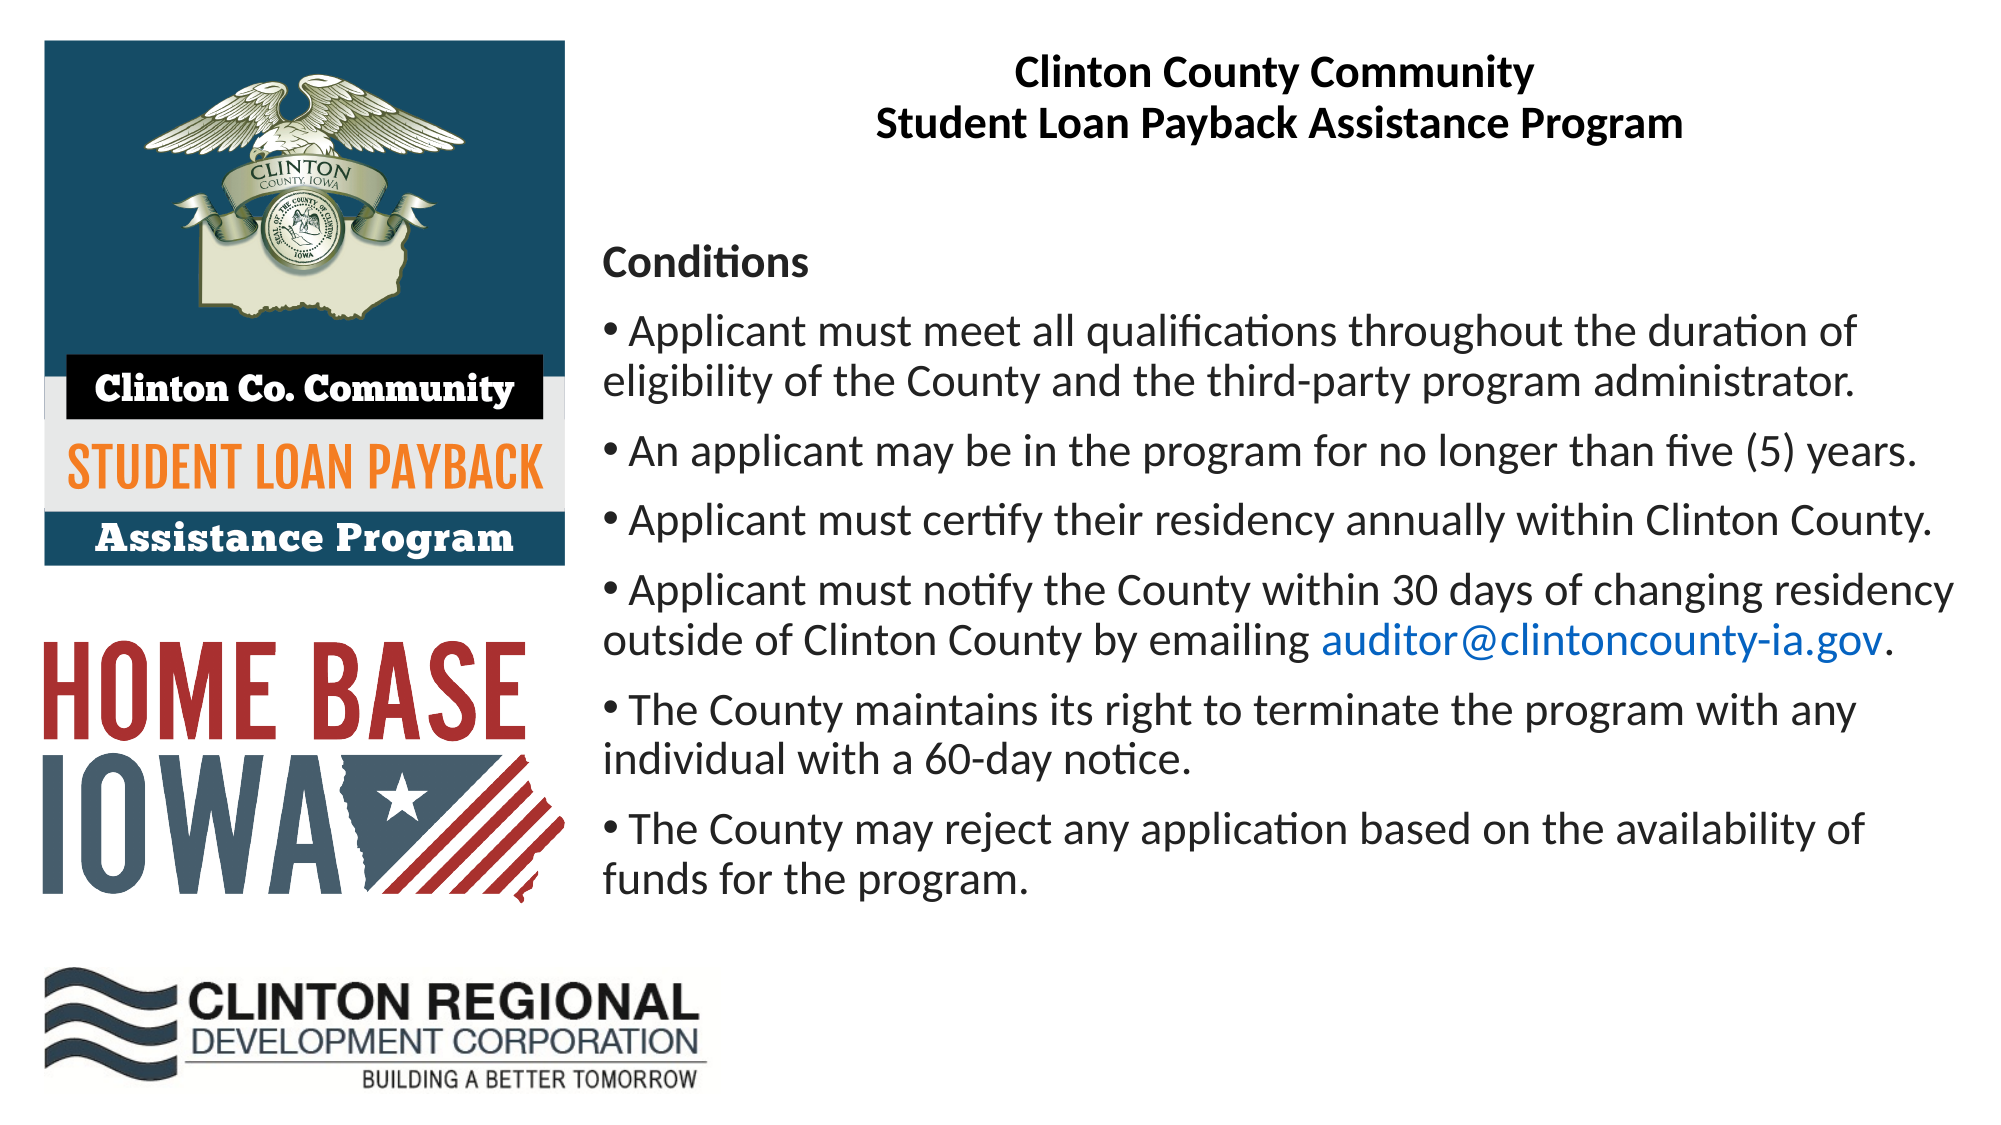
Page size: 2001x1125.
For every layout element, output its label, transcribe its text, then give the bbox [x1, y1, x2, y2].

picture [44, 40, 565, 566]
subtitle Clinton County Community Student Loan Payback Assistance Program Conditions Applicant must meet all qualifications throughout the duration of eligibility of the County and the third-party program administrator. An applicant may be in the program for no longer than five (5) years. Applicant must certify their residency annually within Clinton County. Applicant must notify the County within 30 days of changing residency outside of Clinton County by emailing auditor@clintoncounty-ia.gov. The County maintains its right to terminate the program with any individual with a 60-day notice. The County may reject any application based on the availability of funds for the program. [587, 40, 1973, 944]
picture [44, 967, 721, 1094]
picture [29, 633, 565, 908]
